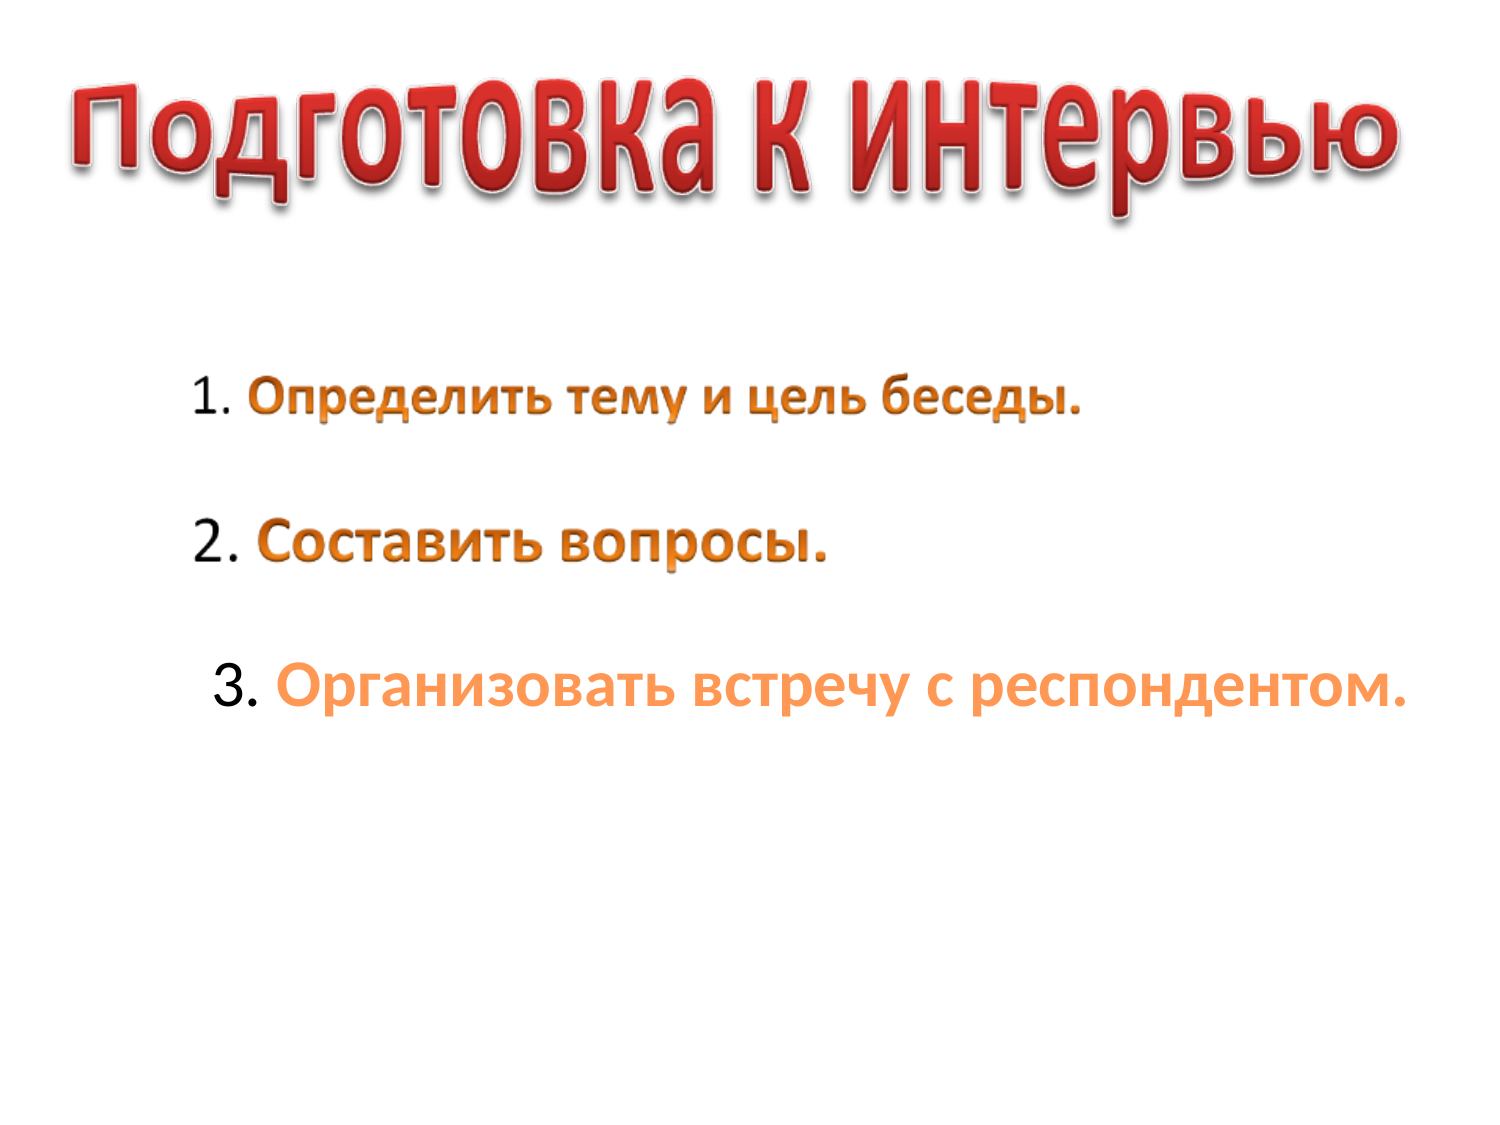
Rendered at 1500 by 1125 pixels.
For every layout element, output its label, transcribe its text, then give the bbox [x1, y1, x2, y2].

picture [149, 478, 871, 590]
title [58, 43, 1427, 242]
text_box 3. Организовать встречу с респондентом. [196, 632, 1426, 728]
picture [154, 341, 1120, 439]
